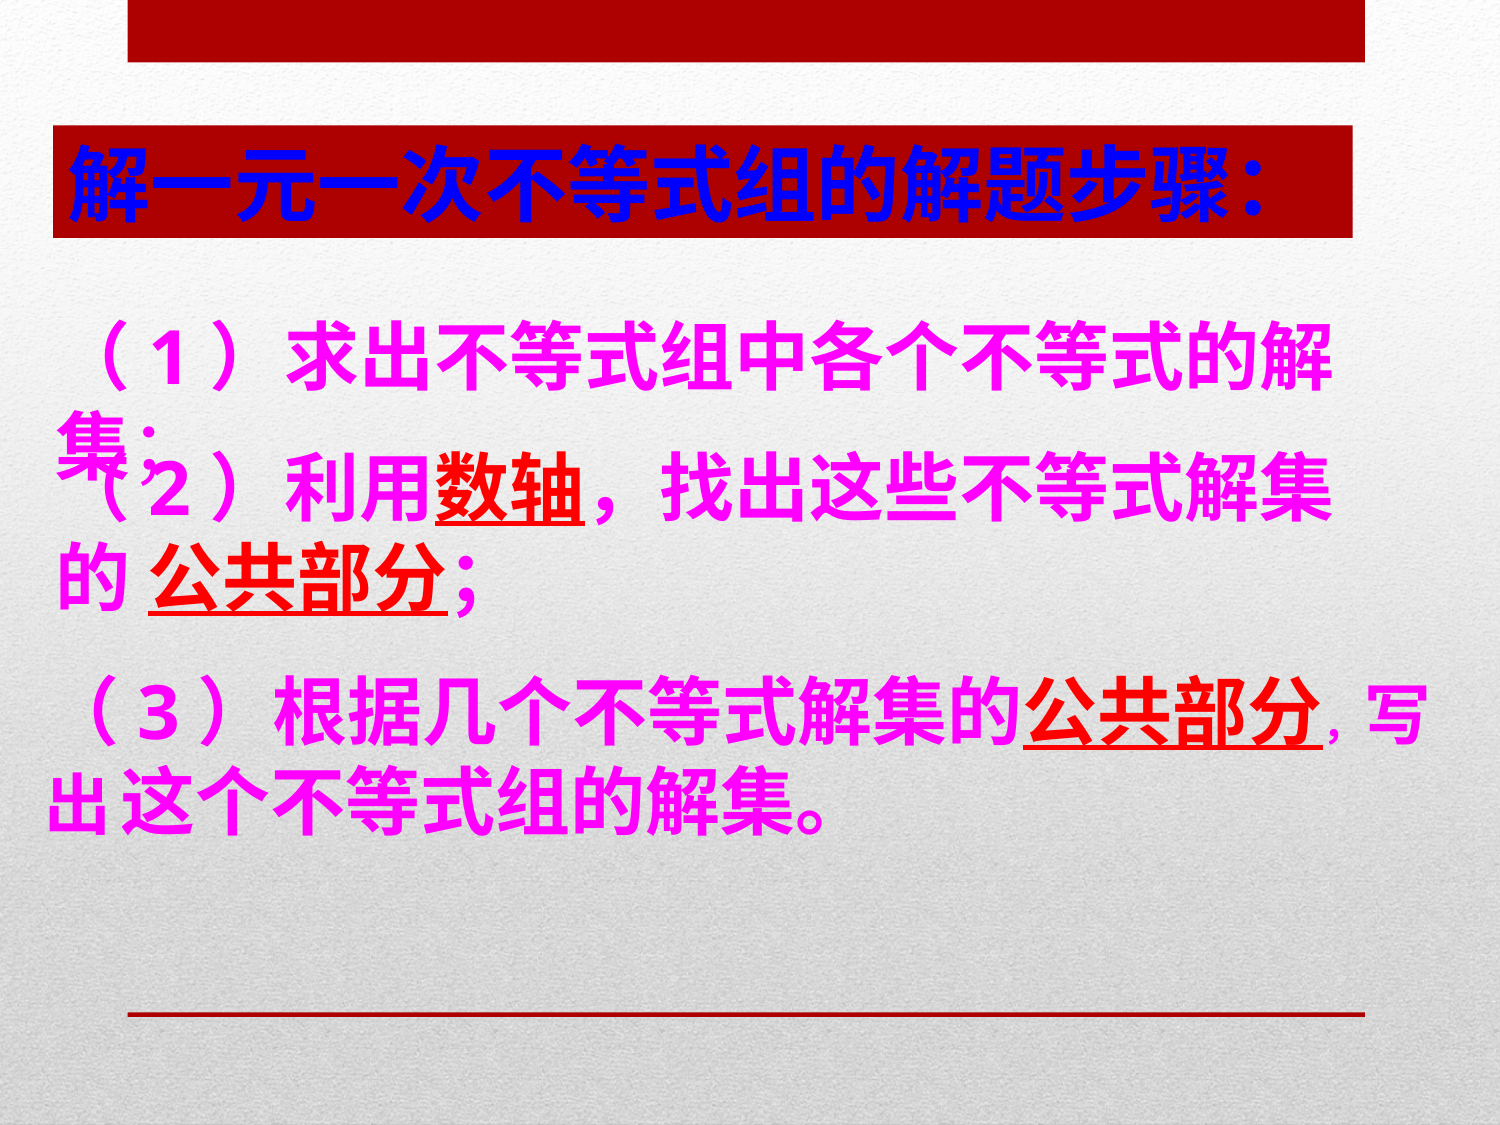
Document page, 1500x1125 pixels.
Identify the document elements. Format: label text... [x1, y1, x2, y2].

text_box （2）利用数轴，找出这些不等式解集的 公共部分； [41, 432, 1420, 628]
text_box （3）根据几个不等式解集的公共部分，写出 这个不等式组的解集。 [29, 656, 1447, 852]
text_box 解一元一次不等式组的解题步骤： [53, 125, 1353, 238]
text_box （1）求出不等式组中各个不等式的解集； [41, 302, 1471, 498]
